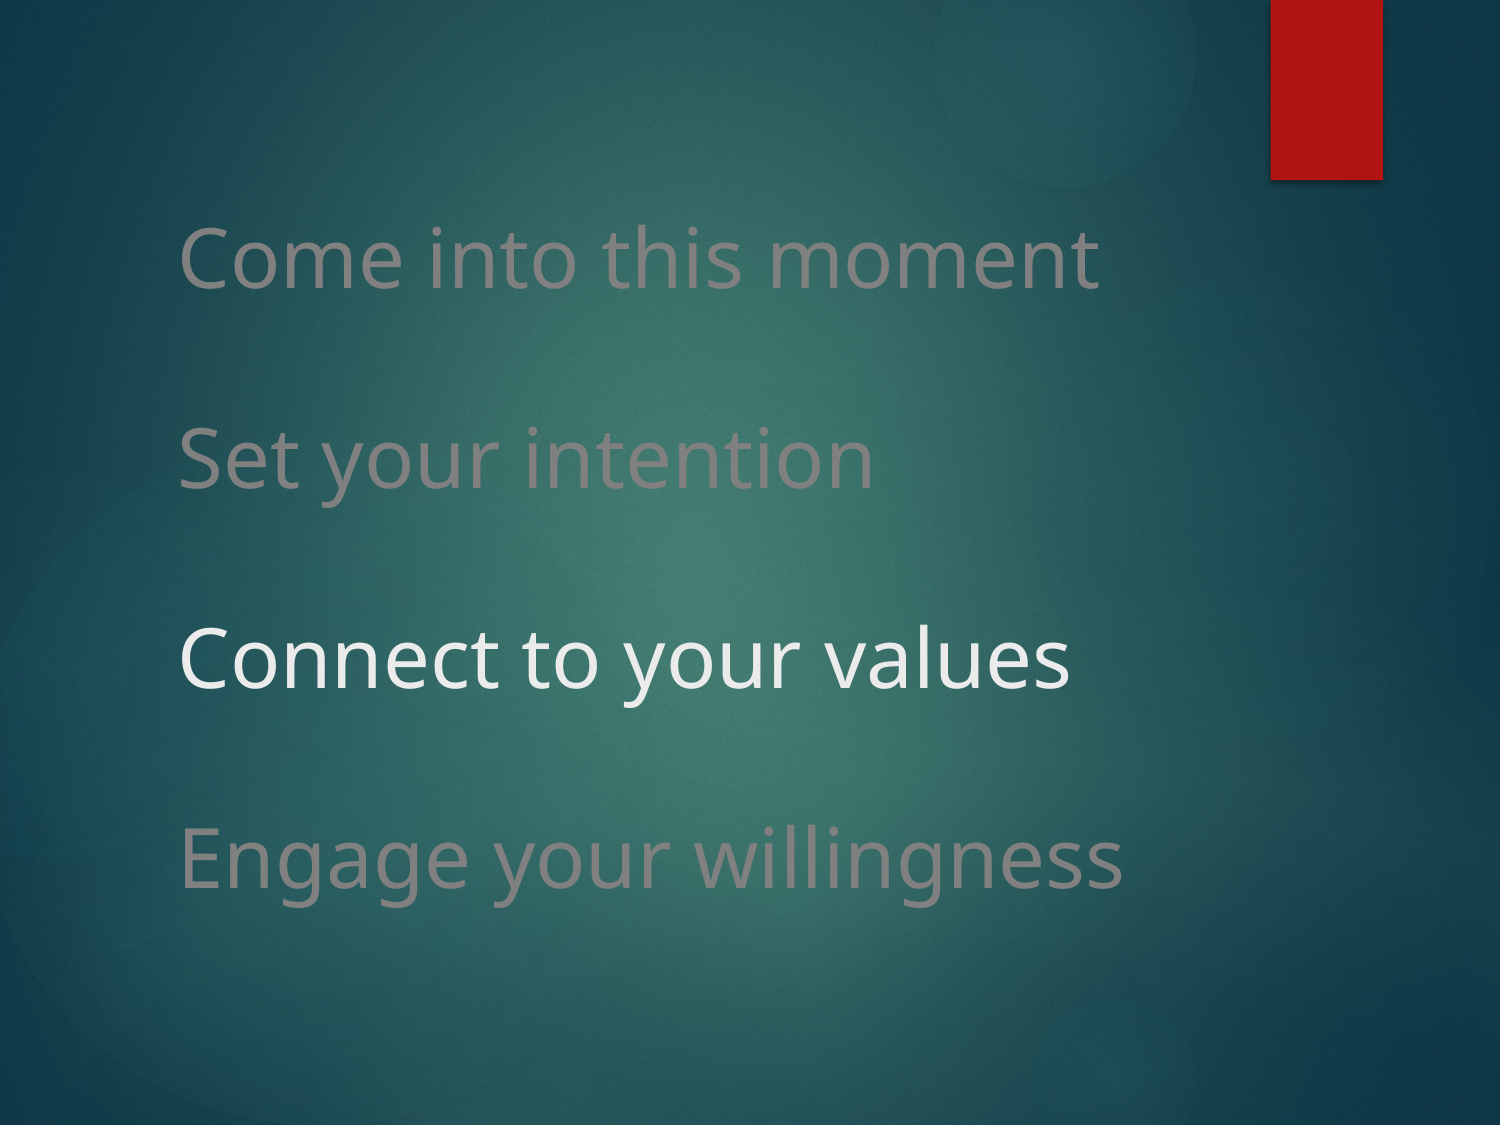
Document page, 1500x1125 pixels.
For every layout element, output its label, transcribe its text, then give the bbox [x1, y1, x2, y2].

title Come into this moment Set your intention Connect to your values Engage your willingness [162, 598, 1249, 914]
